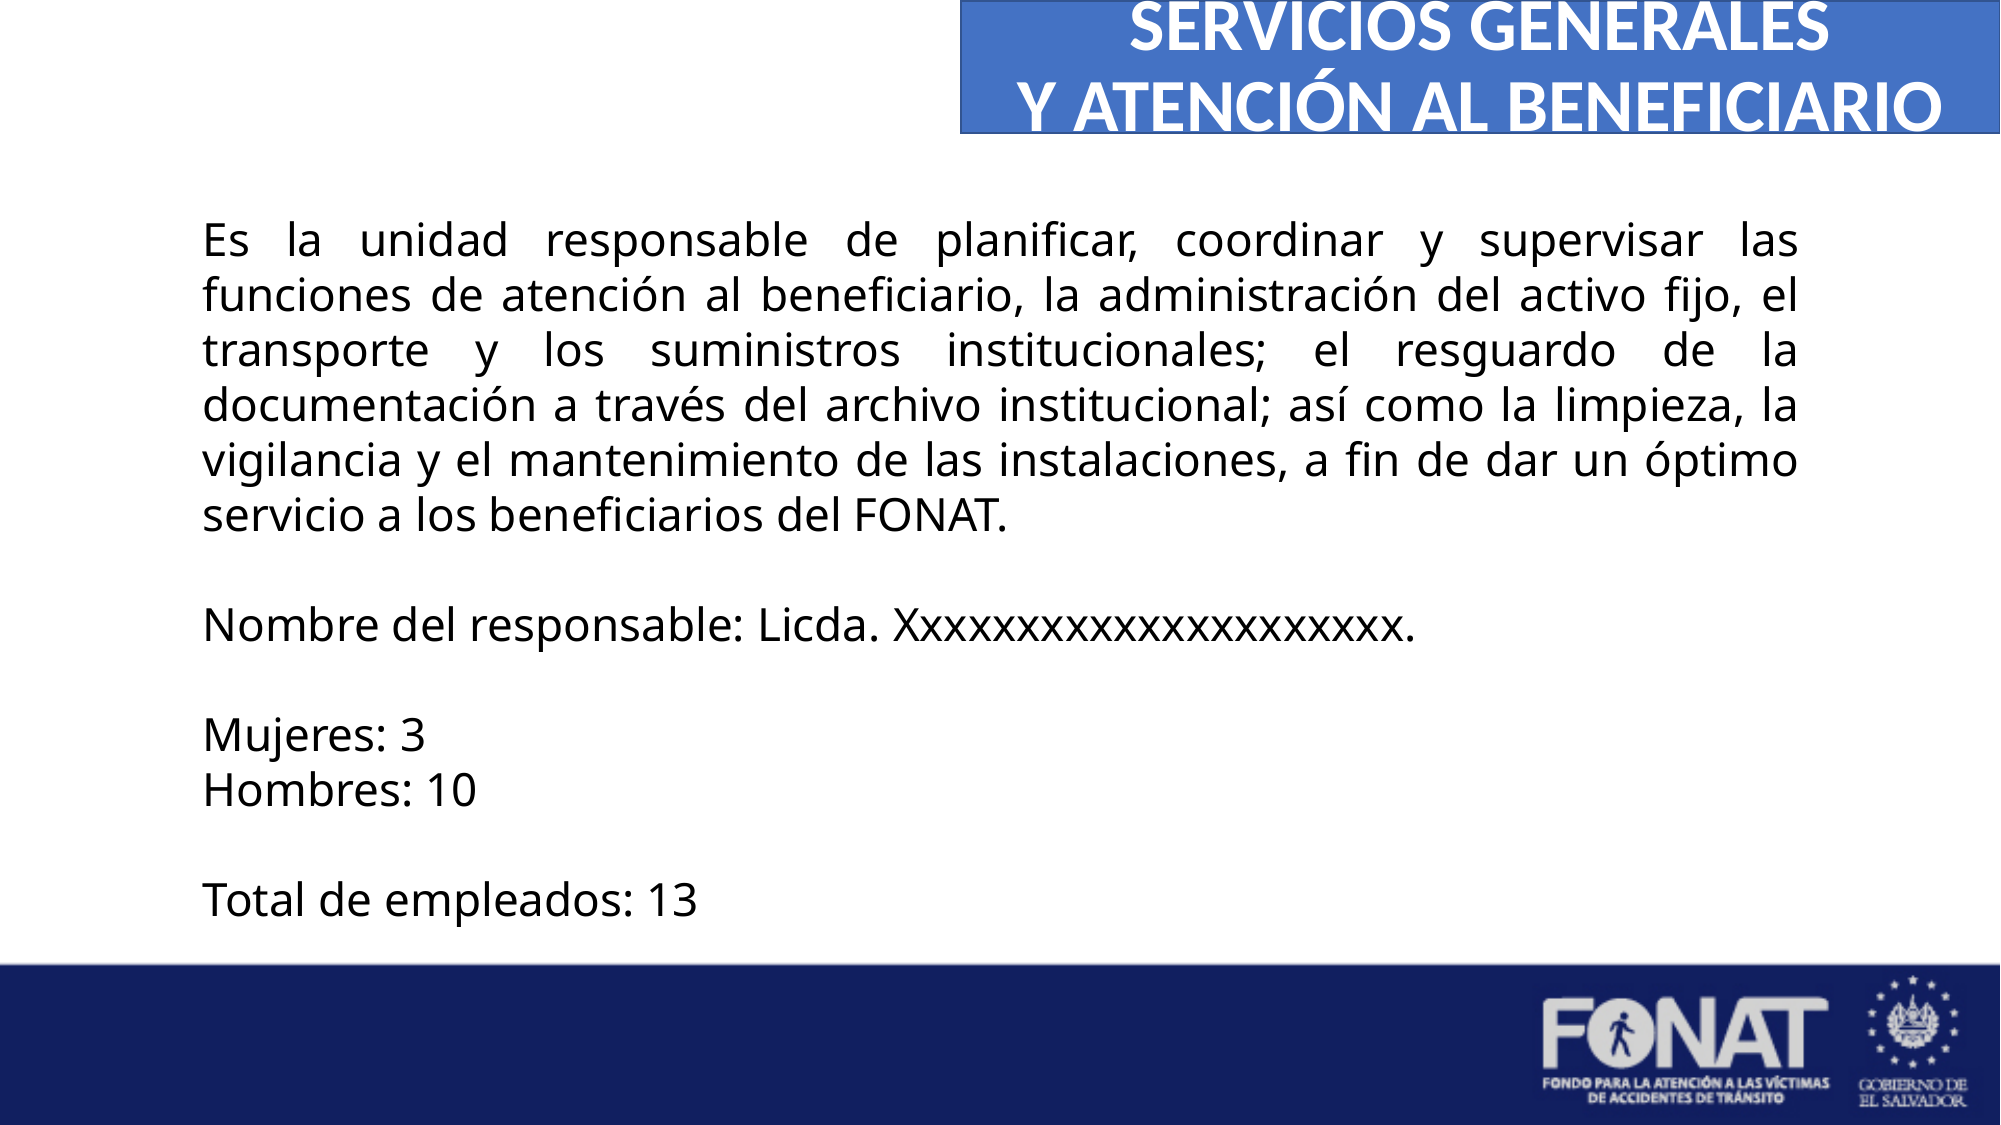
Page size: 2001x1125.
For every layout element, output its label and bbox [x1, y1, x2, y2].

list [0, 1, 2000, 1125]
